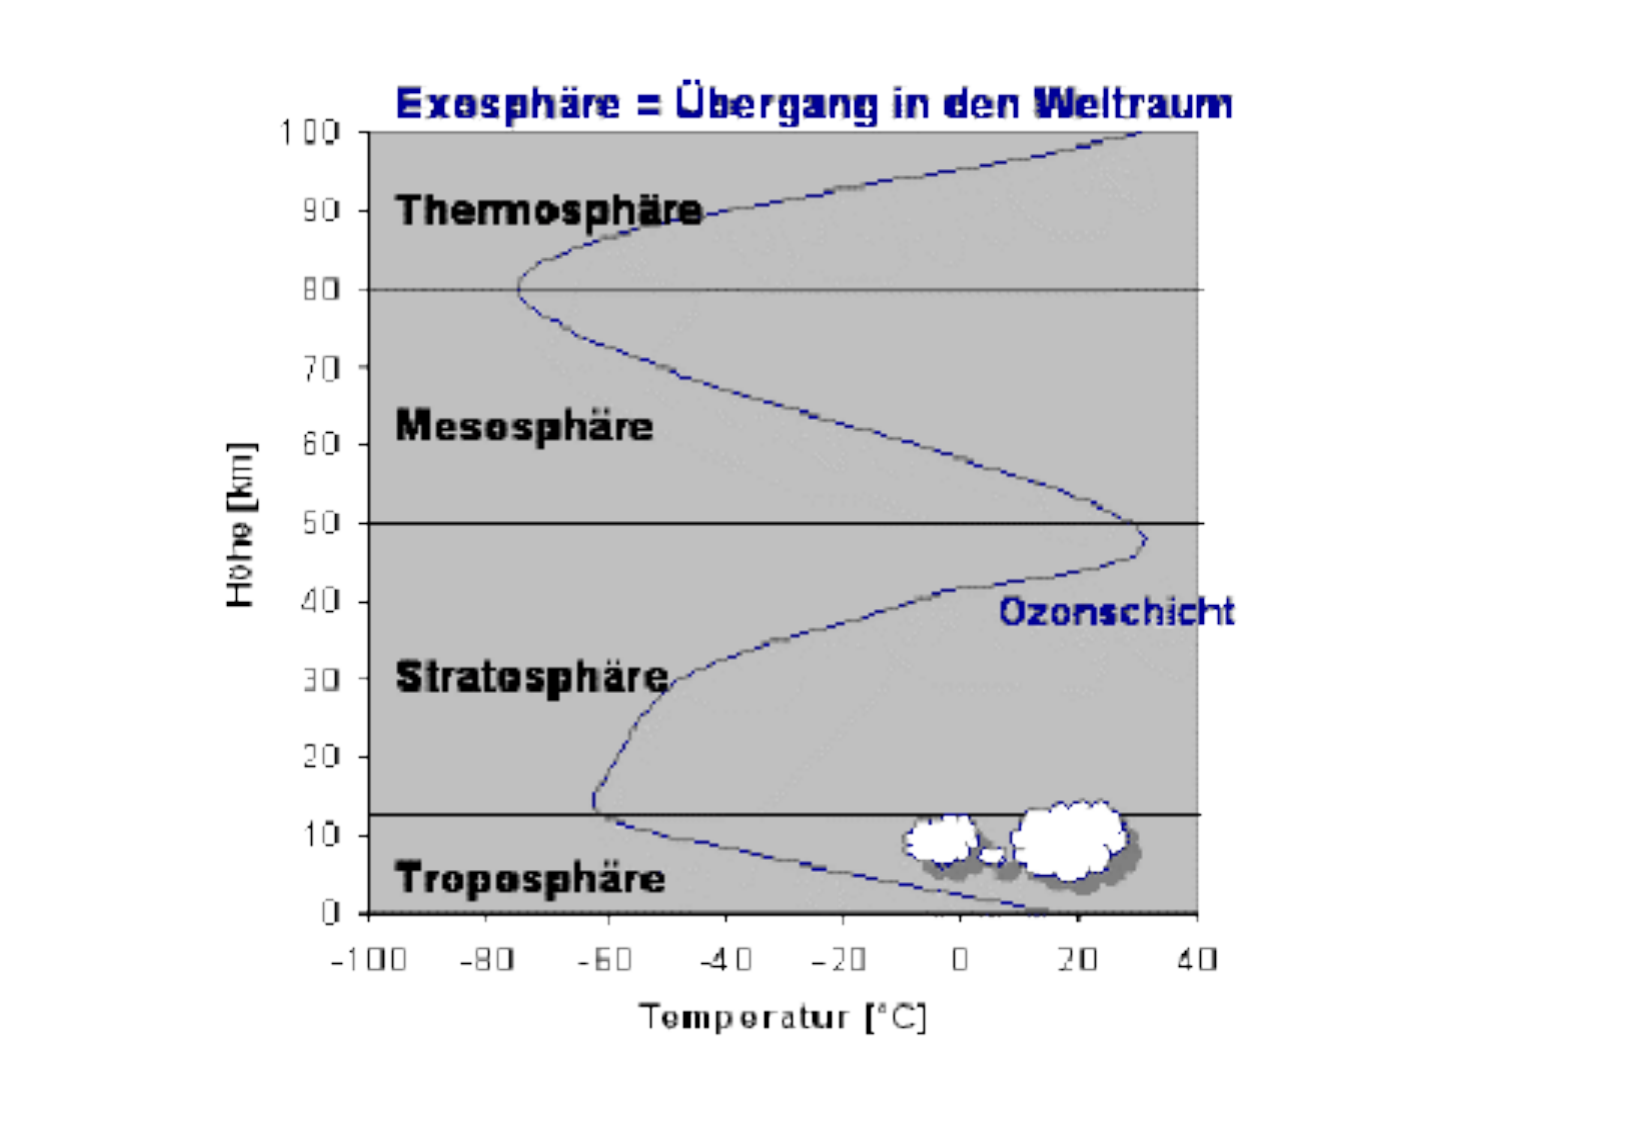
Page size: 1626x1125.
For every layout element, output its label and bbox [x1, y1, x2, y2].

picture [215, 77, 1269, 1048]
